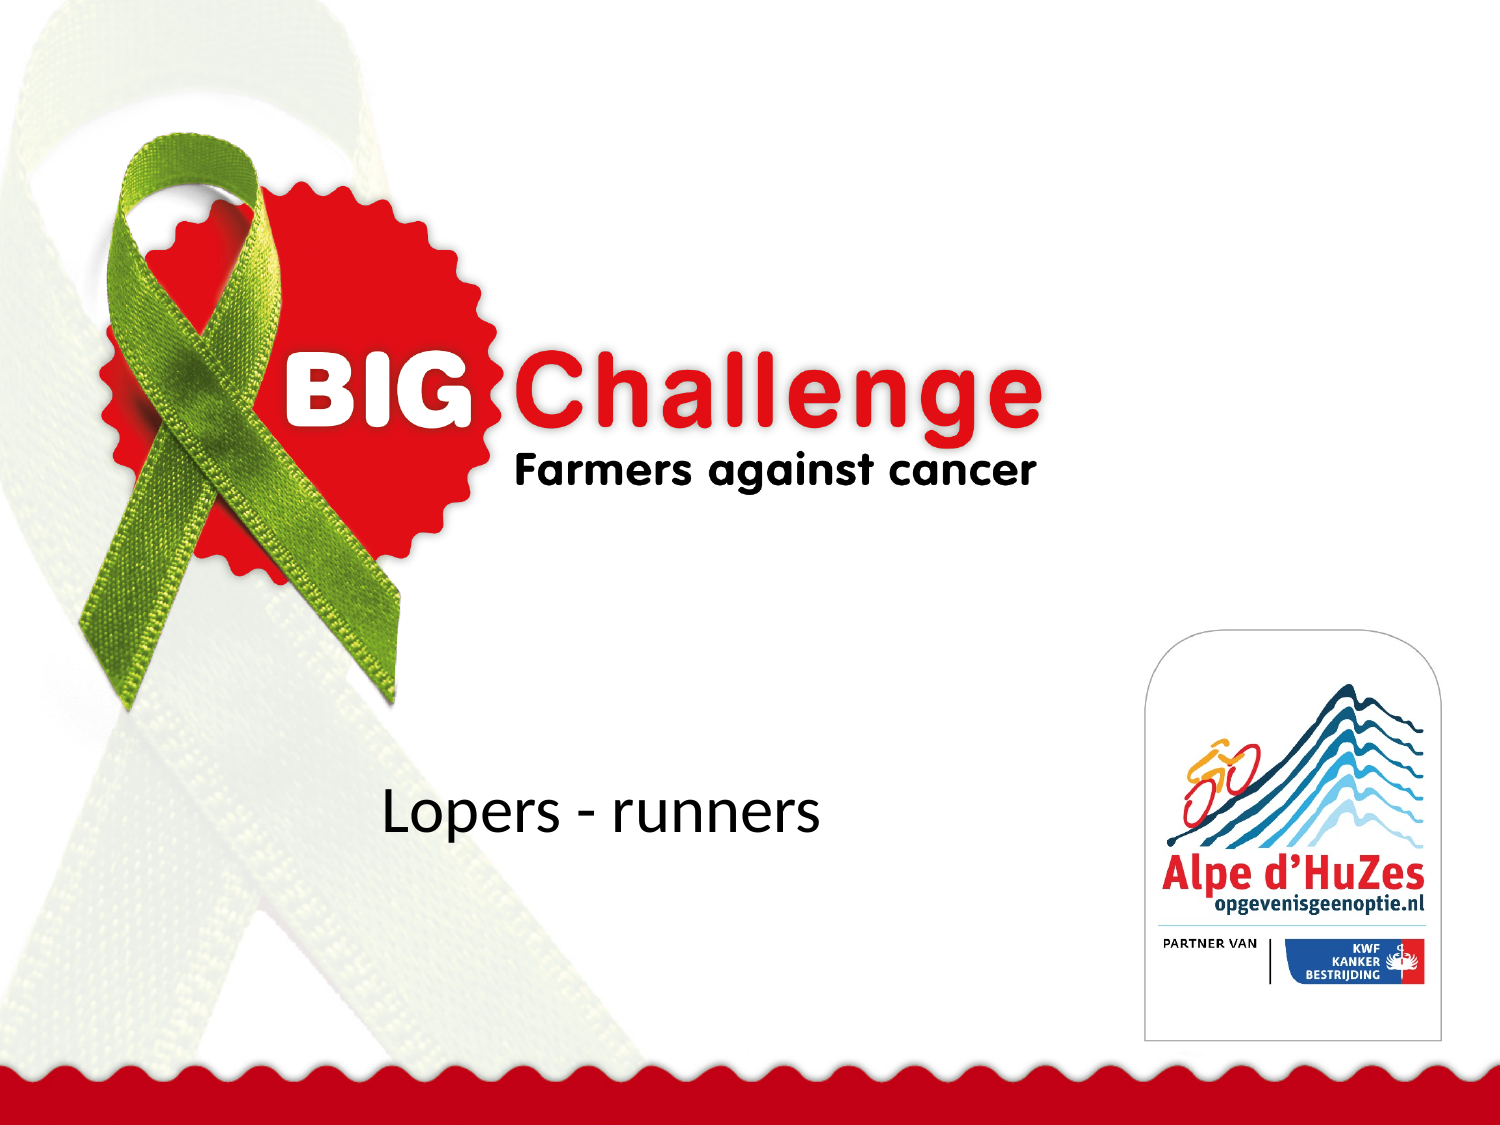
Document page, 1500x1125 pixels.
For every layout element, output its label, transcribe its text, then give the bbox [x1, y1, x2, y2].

picture [0, 0, 1500, 1125]
text_box Lopers - runners [152, 767, 1051, 853]
